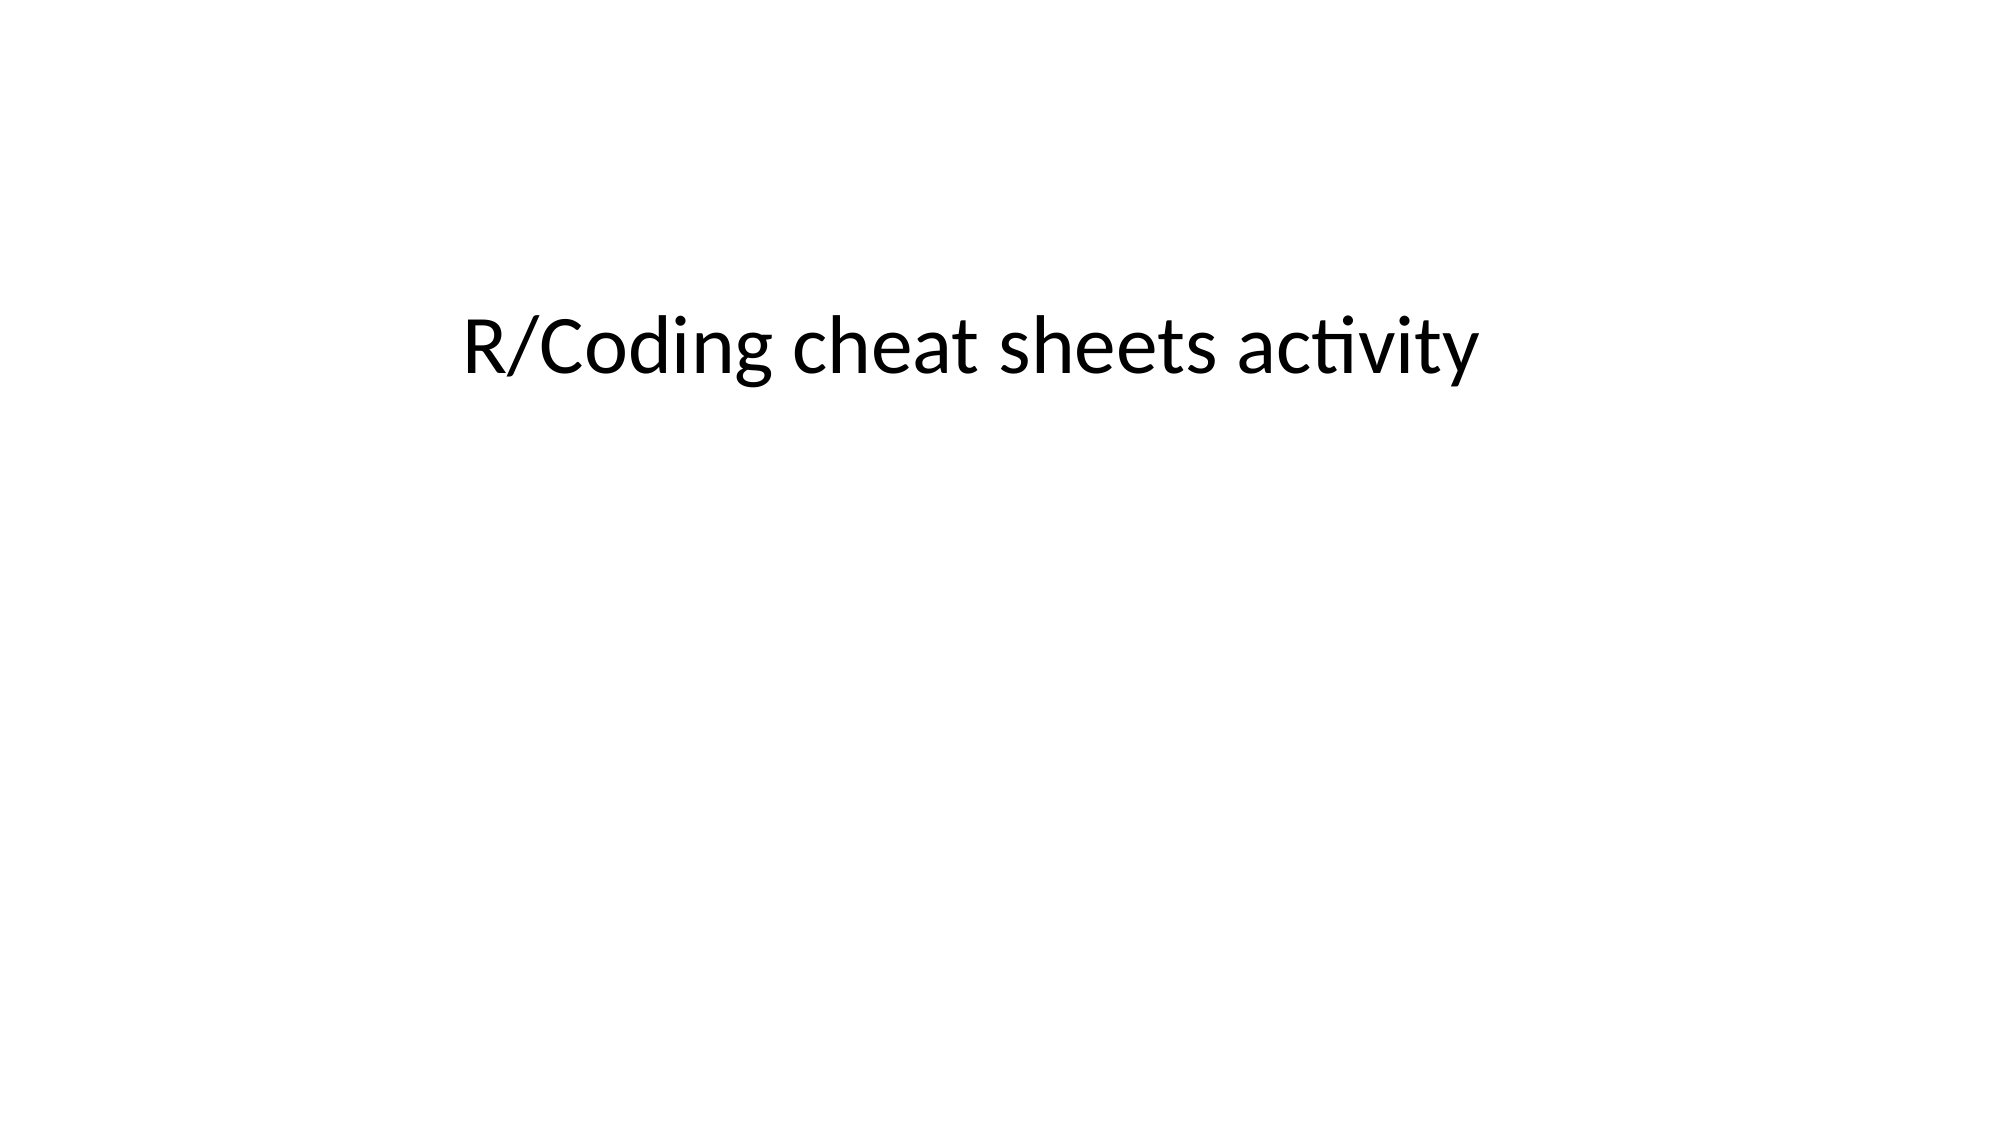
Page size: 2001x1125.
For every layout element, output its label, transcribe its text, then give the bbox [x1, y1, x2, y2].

text_box R/Coding cheat sheets activity [447, 283, 1497, 399]
